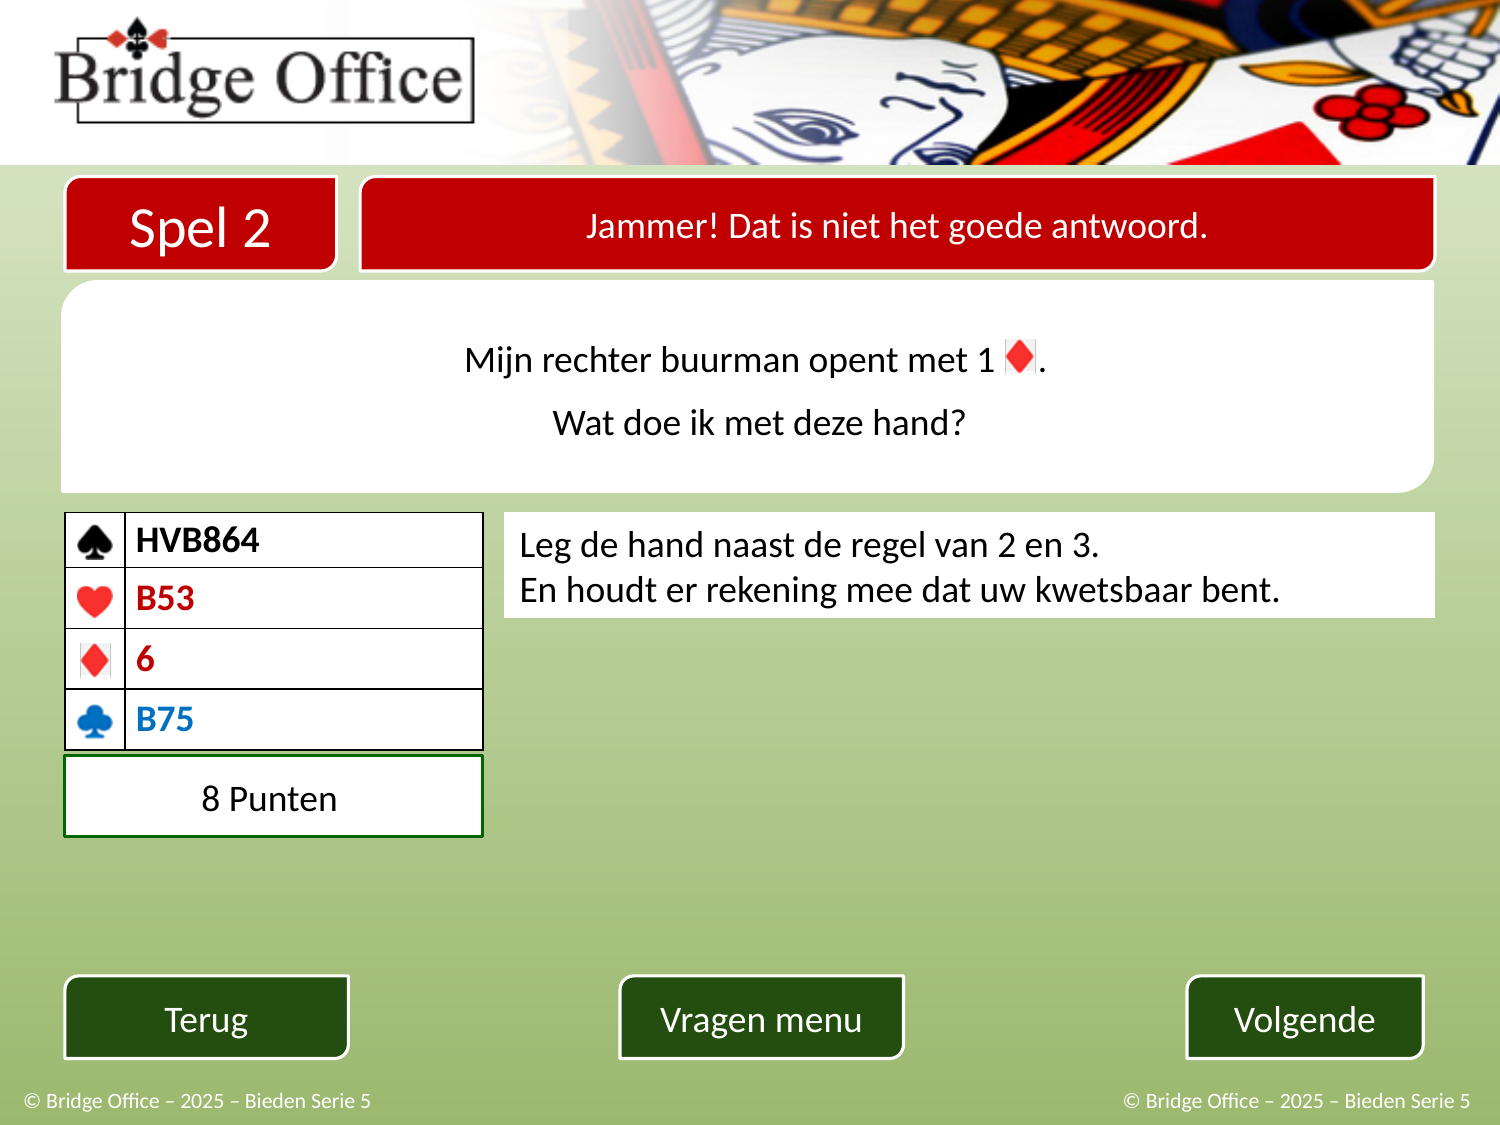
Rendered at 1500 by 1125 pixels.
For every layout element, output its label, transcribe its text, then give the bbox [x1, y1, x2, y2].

text_box Terug [63, 974, 350, 1061]
table_header HVB864 [126, 513, 482, 567]
text_box Wat doe ik met deze hand? [537, 390, 986, 451]
text_box Mijn rechter buurman opent met 1 . [449, 327, 1075, 388]
text_box © Bridge Office – 2025 – Bieden Serie 5 [1107, 1079, 1500, 1121]
text_box 8 Punten [63, 754, 484, 838]
picture [0, 0, 1500, 166]
table_cell B53 [126, 568, 482, 628]
text_box Vragen menu [618, 974, 906, 1061]
table_header [66, 513, 124, 567]
table_cell B75 [126, 690, 482, 749]
text_box Spel 2 [63, 179, 339, 273]
text_box Leg de hand naast de regel van 2 en 3. En houdt er rekening mee dat uw kwetsbaar bent. [504, 512, 1435, 618]
picture [77, 524, 114, 561]
text_box Volgende [1185, 974, 1425, 1061]
picture [77, 703, 114, 740]
table_cell [66, 629, 124, 688]
text_box [61, 280, 1435, 493]
table_cell [66, 690, 124, 749]
picture [77, 585, 114, 618]
picture [1001, 339, 1038, 375]
text_box © Bridge Office – 2025 – Bieden Serie 5 [8, 1079, 393, 1121]
text_box Jammer! Dat is niet het goede antwoord. [358, 179, 1437, 273]
picture [77, 643, 114, 679]
table_cell [66, 568, 124, 628]
table_cell 6 [126, 629, 482, 688]
